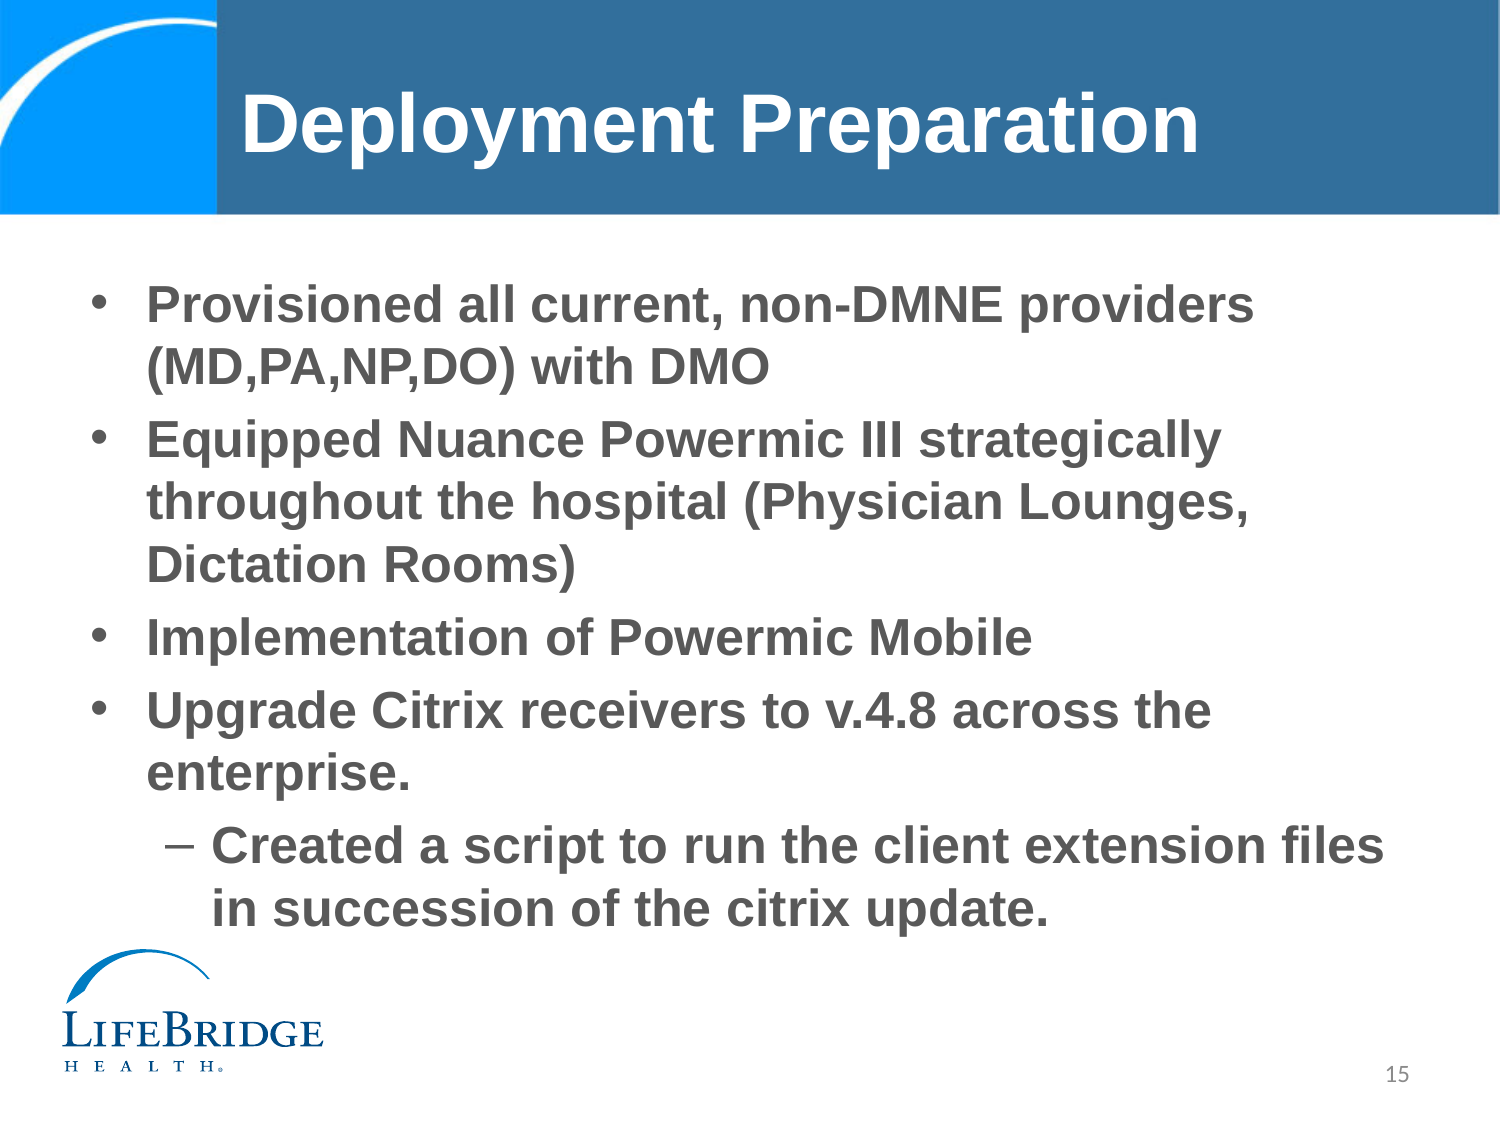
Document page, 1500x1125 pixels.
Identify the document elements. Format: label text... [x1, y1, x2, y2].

slide_number 15 [1074, 1042, 1425, 1103]
title Deployment Preparation [225, 24, 1500, 213]
picture [0, 0, 1500, 1125]
list Provisioned all current, non-DMNE providers (MD,PA,NP,DO) with DMO Equipped Nuance Powermic III strategically throughout the hospital (Physician Lounges, Dictation Rooms) Implementation of Powermic Mobile Upgrade Citrix receivers to v.4.8 across the enterprise. Created a script to run the client extension files in succession of the citrix update. [75, 262, 1425, 1005]
